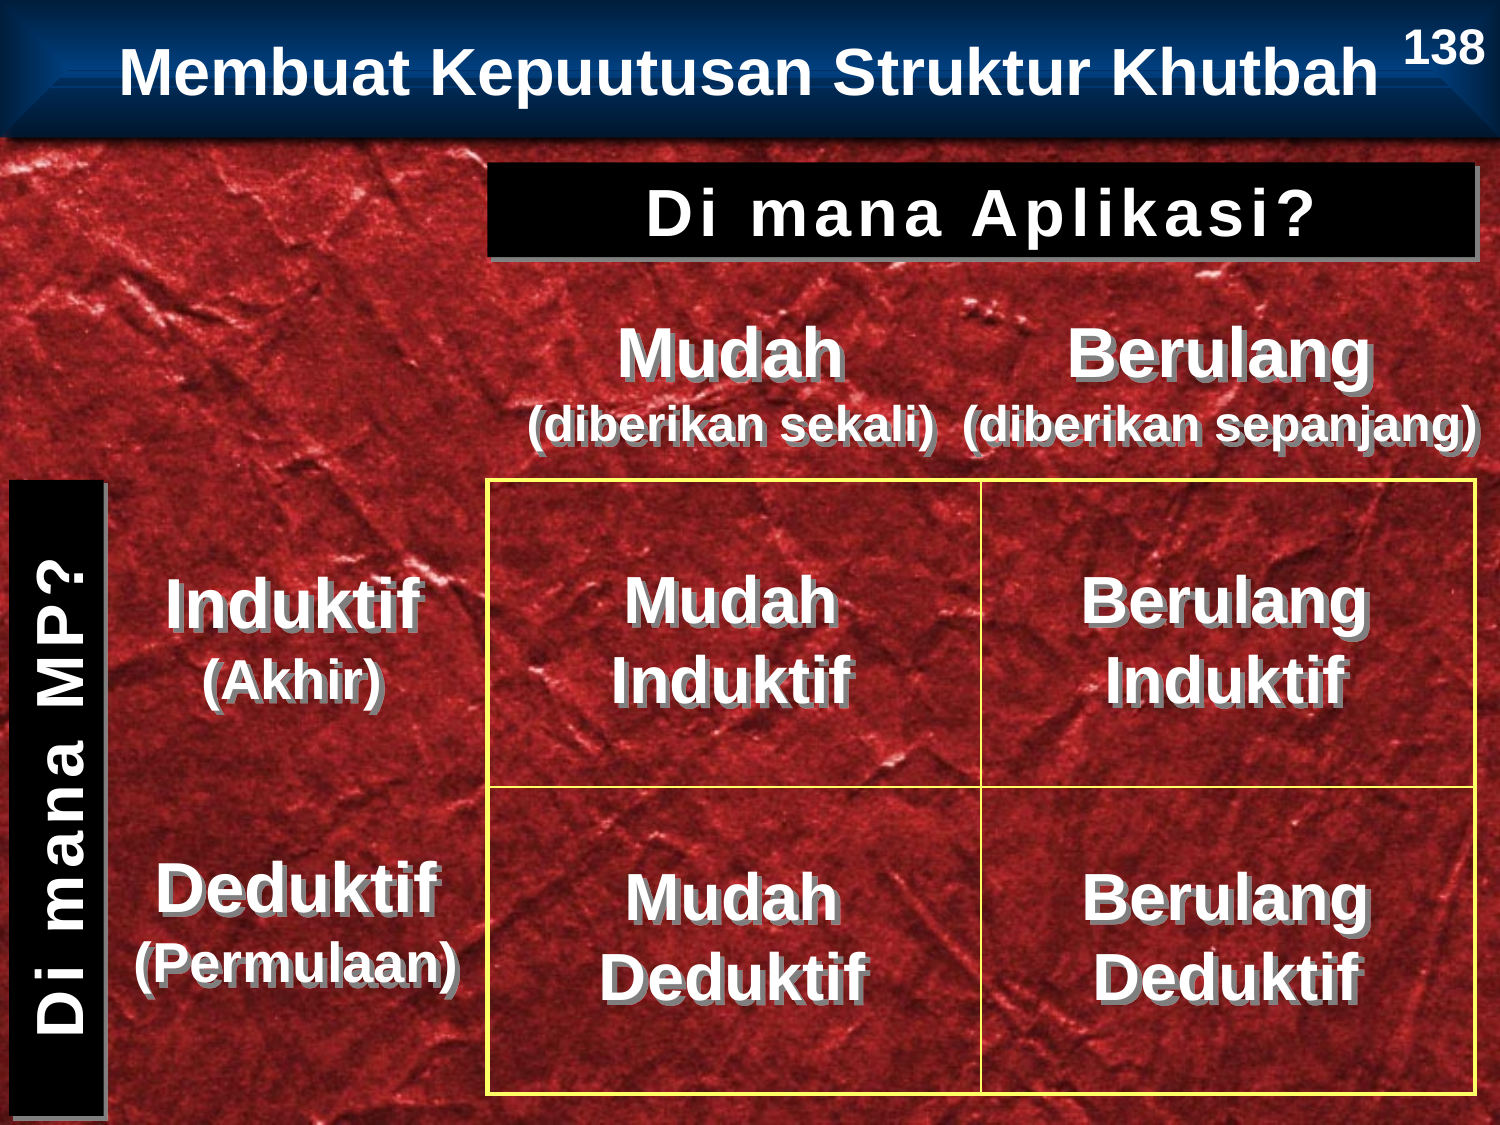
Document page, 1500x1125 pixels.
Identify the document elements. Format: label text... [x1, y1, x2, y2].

text_box Berulang (diberikan sepanjang) [945, 299, 1495, 460]
table_cell [982, 788, 1473, 846]
text_box Mudah (diberikan sekali) [487, 299, 945, 460]
picture [0, 138, 1500, 1125]
table_cell [982, 1026, 1473, 1092]
table_header [490, 482, 980, 549]
table_header [982, 729, 1473, 786]
text_box Deduktif (Permulaan) [106, 834, 485, 1002]
text_box 138 [1388, 7, 1500, 82]
table_cell [490, 788, 980, 850]
table_header [490, 725, 980, 786]
text_box Berulang Deduktif [977, 846, 1475, 1022]
table_cell [490, 1022, 980, 1092]
title Membuat Kepuutusan Struktur Khutbah [0, 0, 1500, 138]
table_header [982, 482, 1473, 549]
text_box Mudah Induktif [487, 549, 974, 725]
text_box Induktif (Akhir) [105, 550, 479, 718]
text_box Di mana Aplikasi? [487, 162, 1475, 258]
text_box Mudah Deduktif [490, 846, 975, 1022]
text_box Di mana MP? [9, 479, 104, 1116]
text_box Berulang Induktif [974, 549, 1475, 725]
